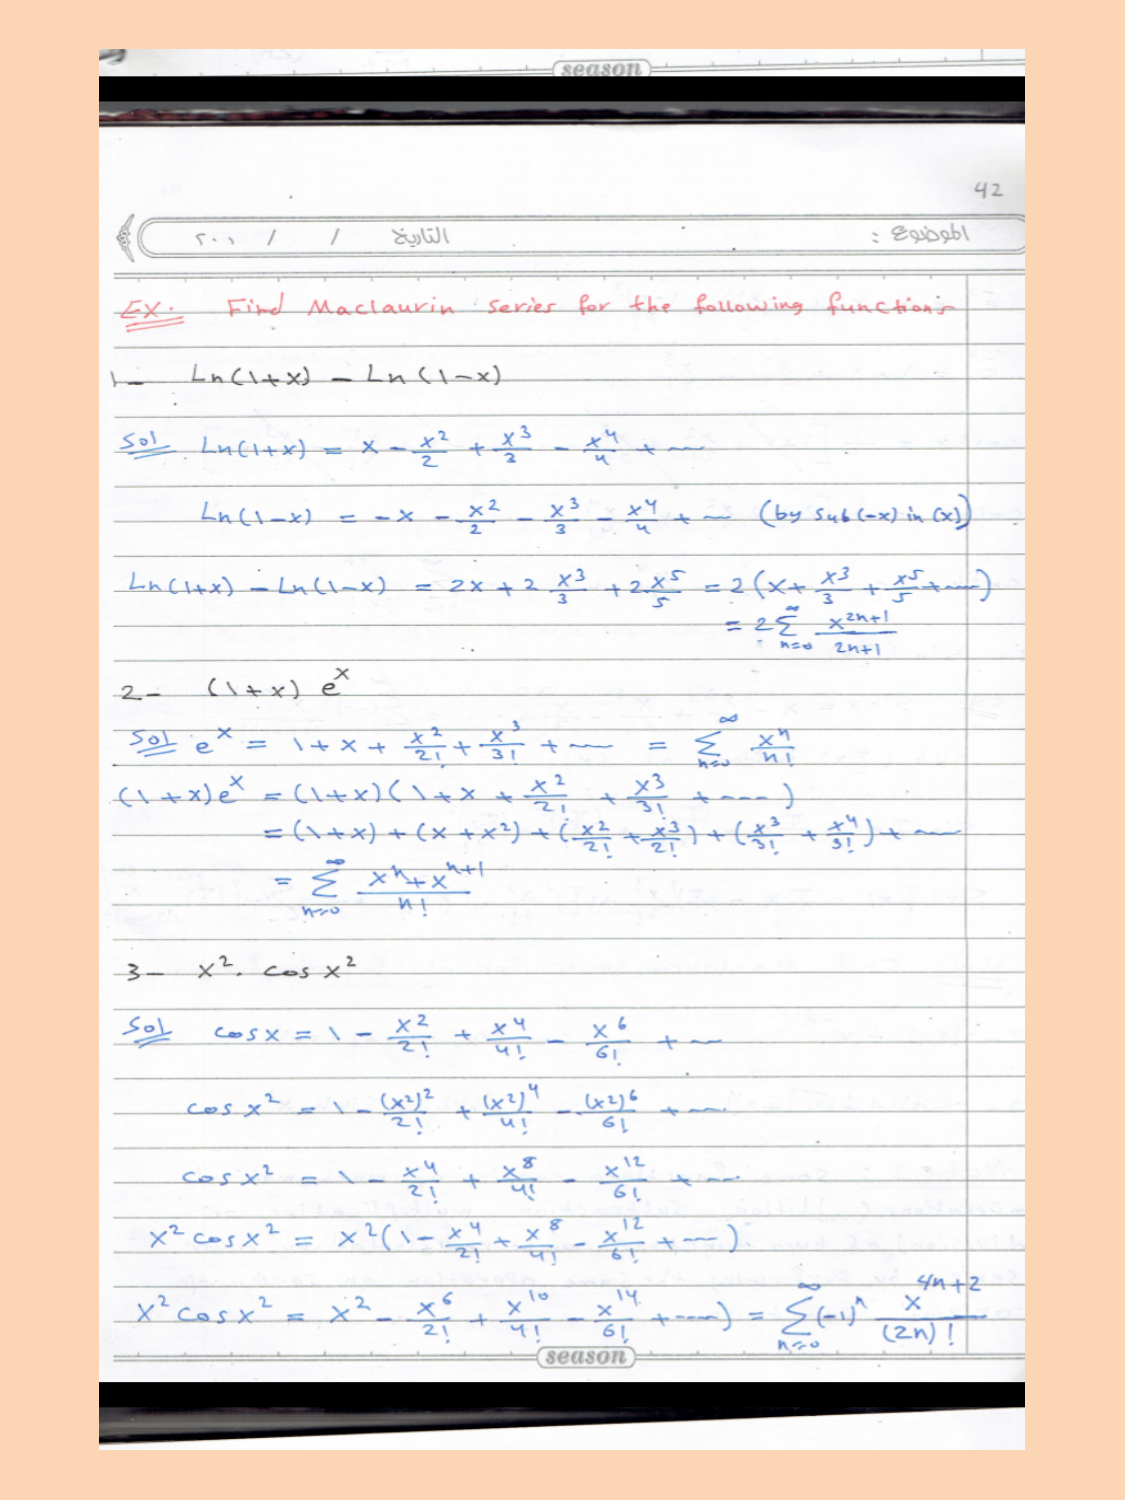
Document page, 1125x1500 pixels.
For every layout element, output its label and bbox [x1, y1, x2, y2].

list [99, 49, 1026, 1451]
